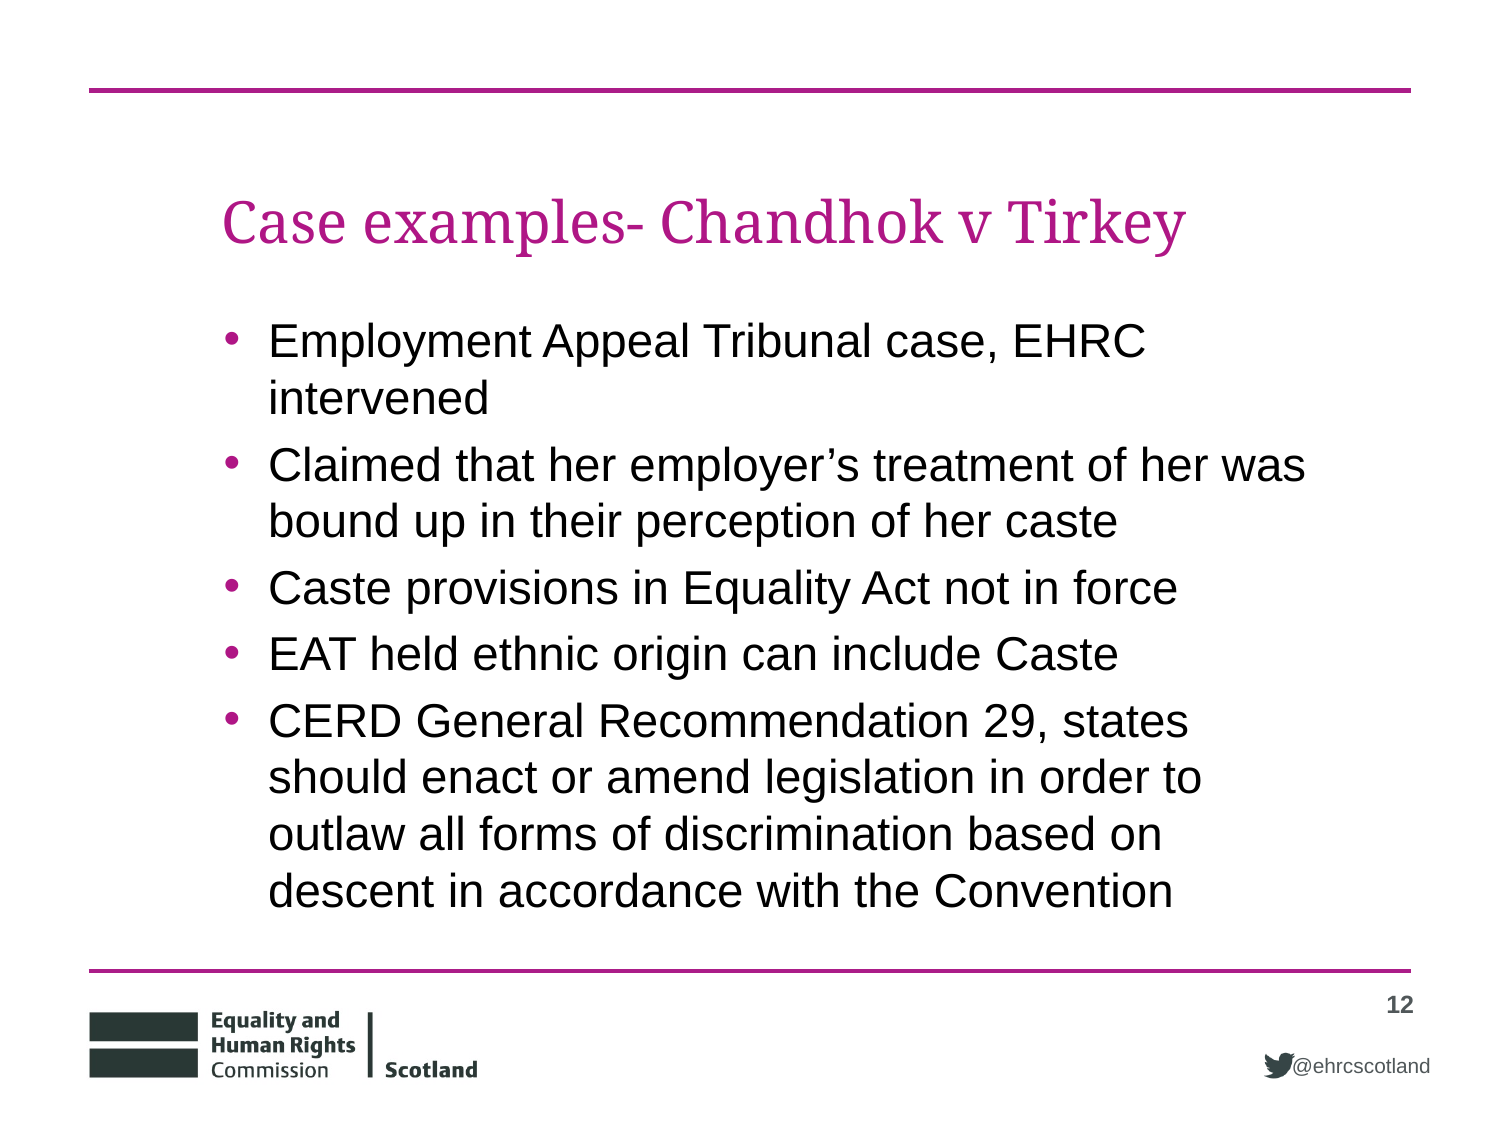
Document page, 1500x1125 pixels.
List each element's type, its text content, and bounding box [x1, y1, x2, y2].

picture [1253, 1044, 1302, 1086]
list 12 [1281, 981, 1430, 1025]
list Employment Appeal Tribunal case, EHRC intervened Claimed that her employer’s treatment of her was bound up in their perception of her caste Caste provisions in Equality Act not in force EAT held ethnic origin can include Caste CERD General Recommendation 29, states should enact or amend legislation in order to outlaw all forms of discrimination based on descent in accordance with the Convention [206, 302, 1353, 929]
picture [64, 986, 502, 1102]
title Case examples- Chandhok v Tirkey [206, 160, 1351, 279]
